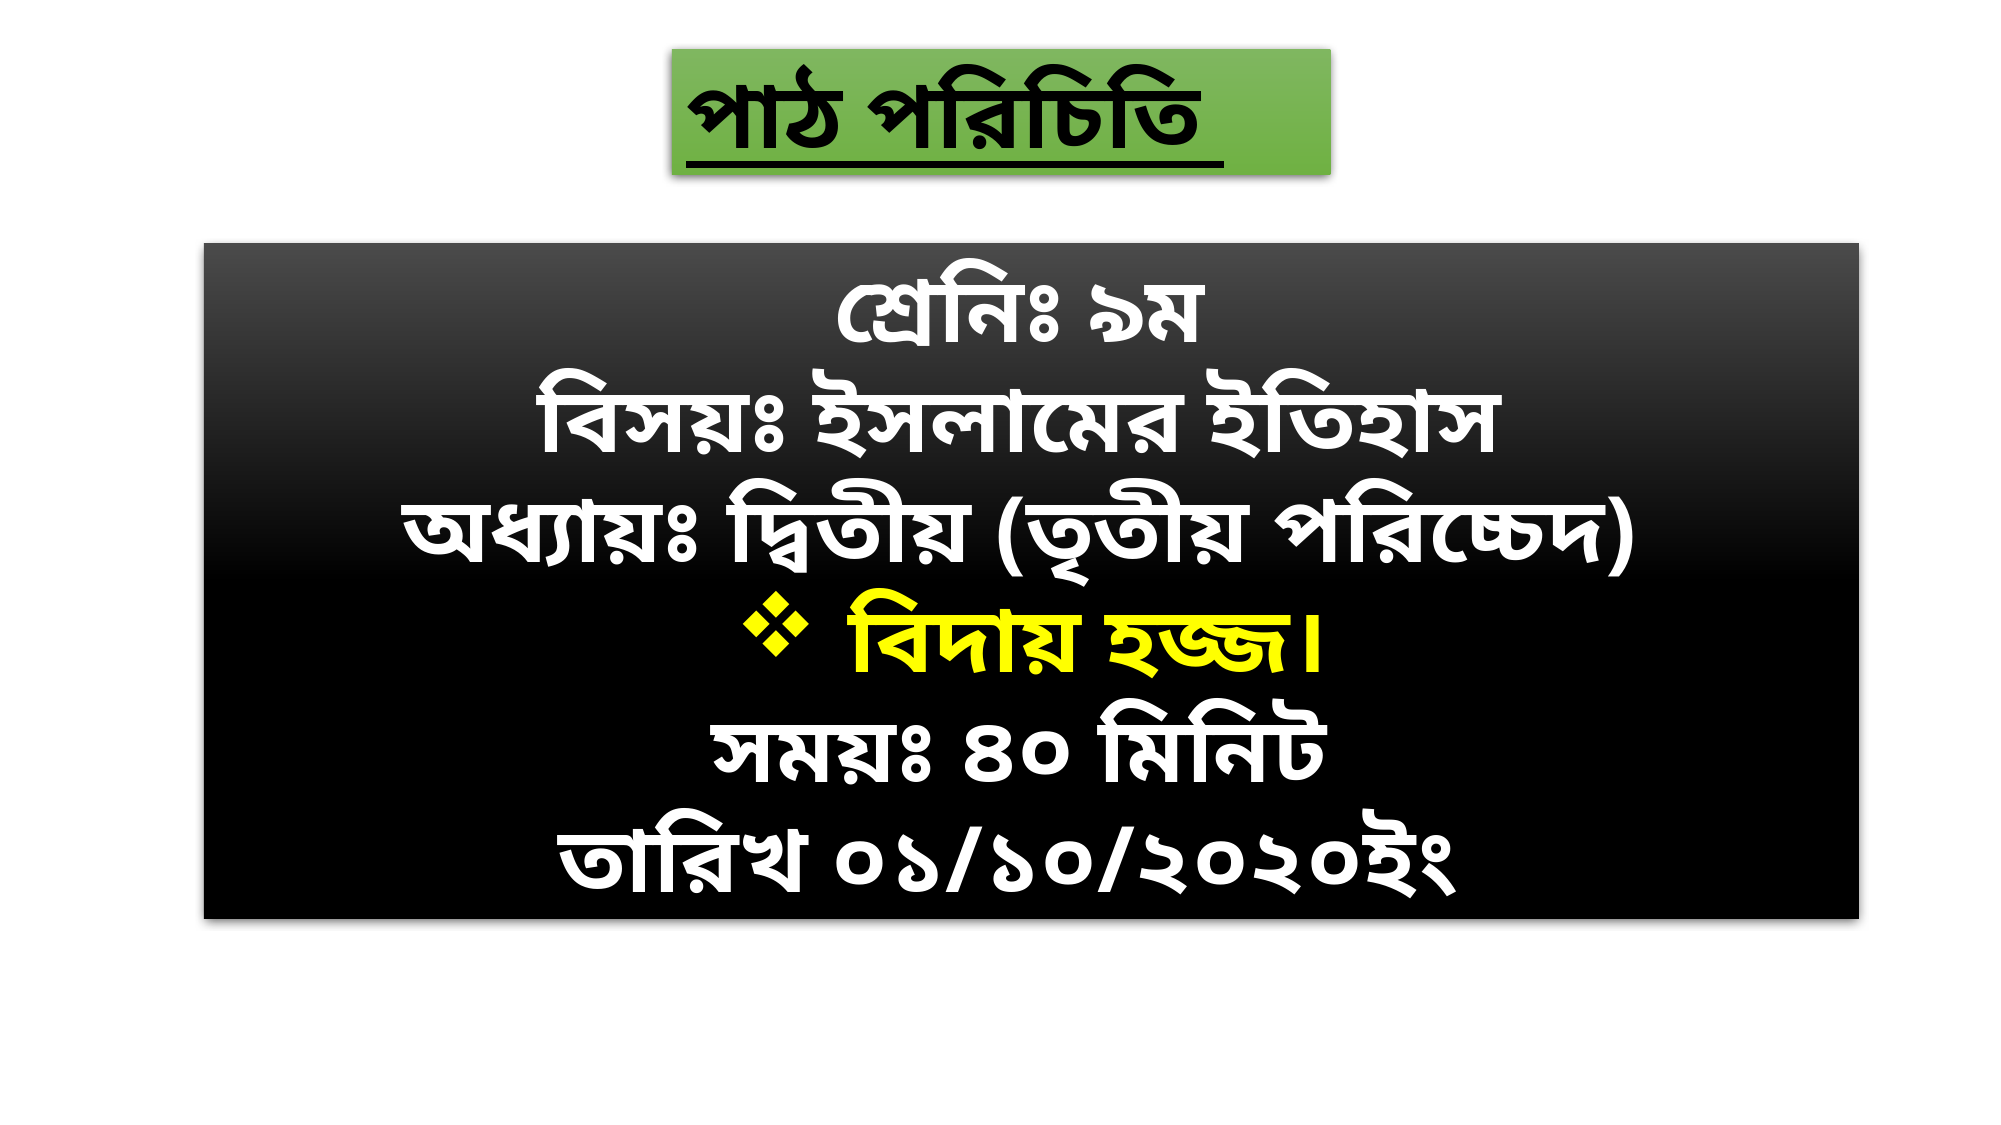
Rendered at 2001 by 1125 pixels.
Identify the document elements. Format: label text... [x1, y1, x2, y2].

text_box পাঠ পরিচিতি [671, 49, 1331, 175]
text_box শ্রেনিঃ ৯ম বিসয়ঃ ইসলামের ইতিহাস অধ্যায়ঃ দ্বিতীয় (তৃতীয় পরিচ্চেদ) বিদায় হজ্জ। সময়ঃ ৪০ মিনিট তারিখ ০১/১০/২০২০ইং [203, 243, 1859, 919]
